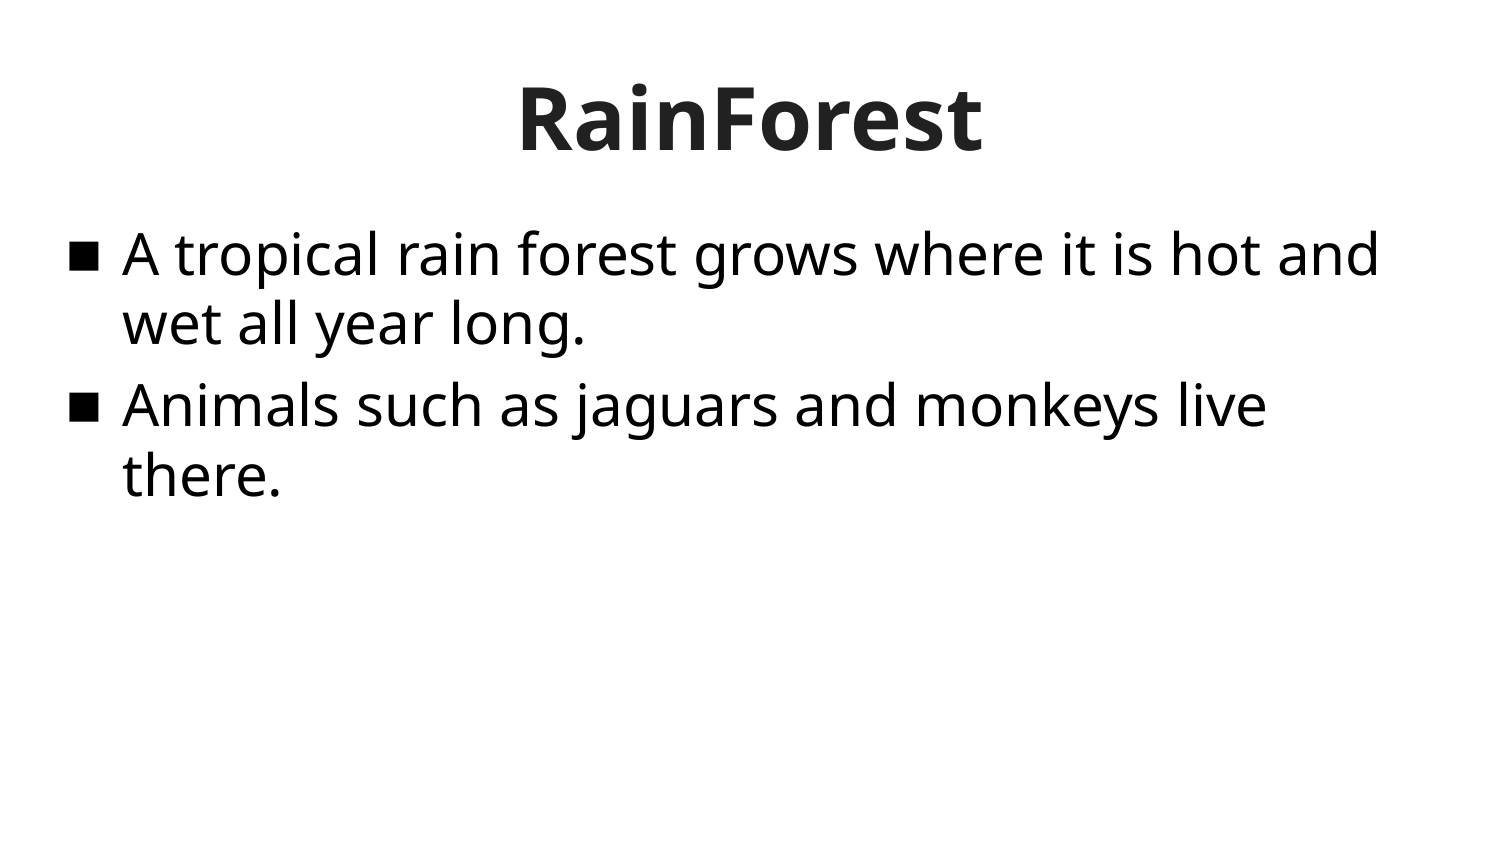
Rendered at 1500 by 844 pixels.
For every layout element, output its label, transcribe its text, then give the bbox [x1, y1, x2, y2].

title RainForest [51, 48, 1449, 180]
list A tropical rain forest grows where it is hot and wet all year long. Animals such as jaguars and monkeys live there. [51, 201, 1449, 750]
